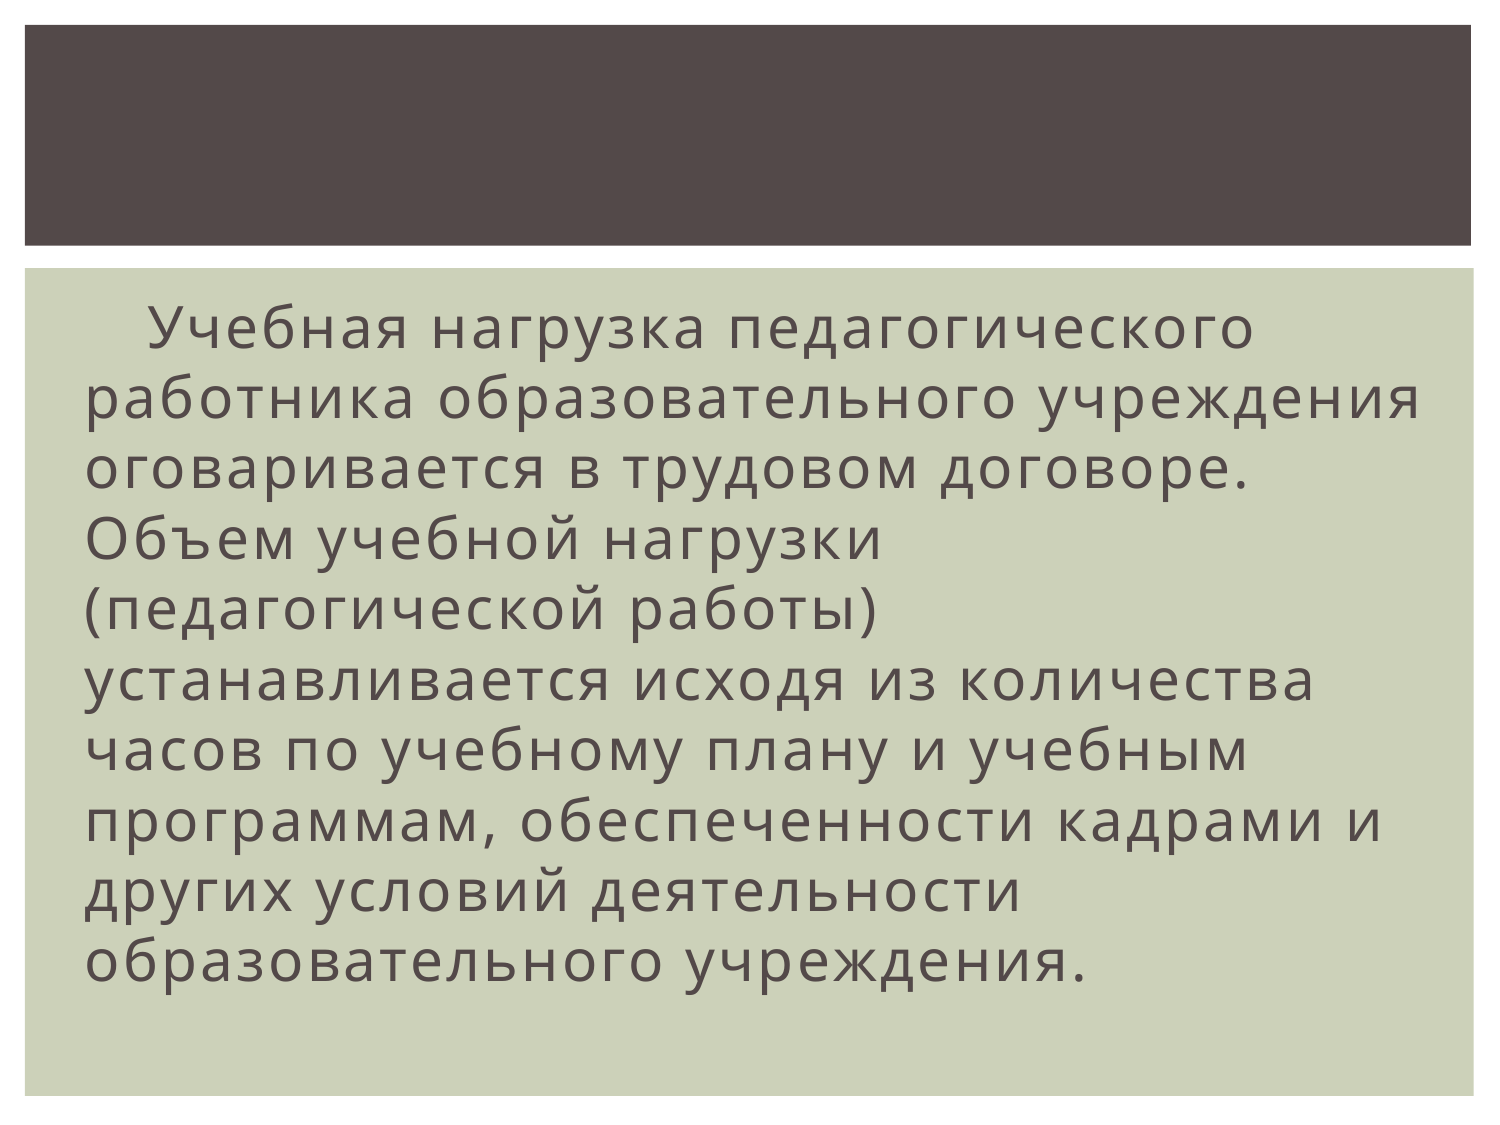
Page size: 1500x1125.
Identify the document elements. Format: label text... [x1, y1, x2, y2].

list Учебная нагрузка педагогического работника образовательного учреждения оговаривается в трудовом договоре. Объем учебной нагрузки (педагогической работы) устанавливается исходя из количества часов по учебному плану и учебным программам, обеспеченности кадрами и других условий деятельности образовательного учреждения. [62, 281, 1442, 1005]
